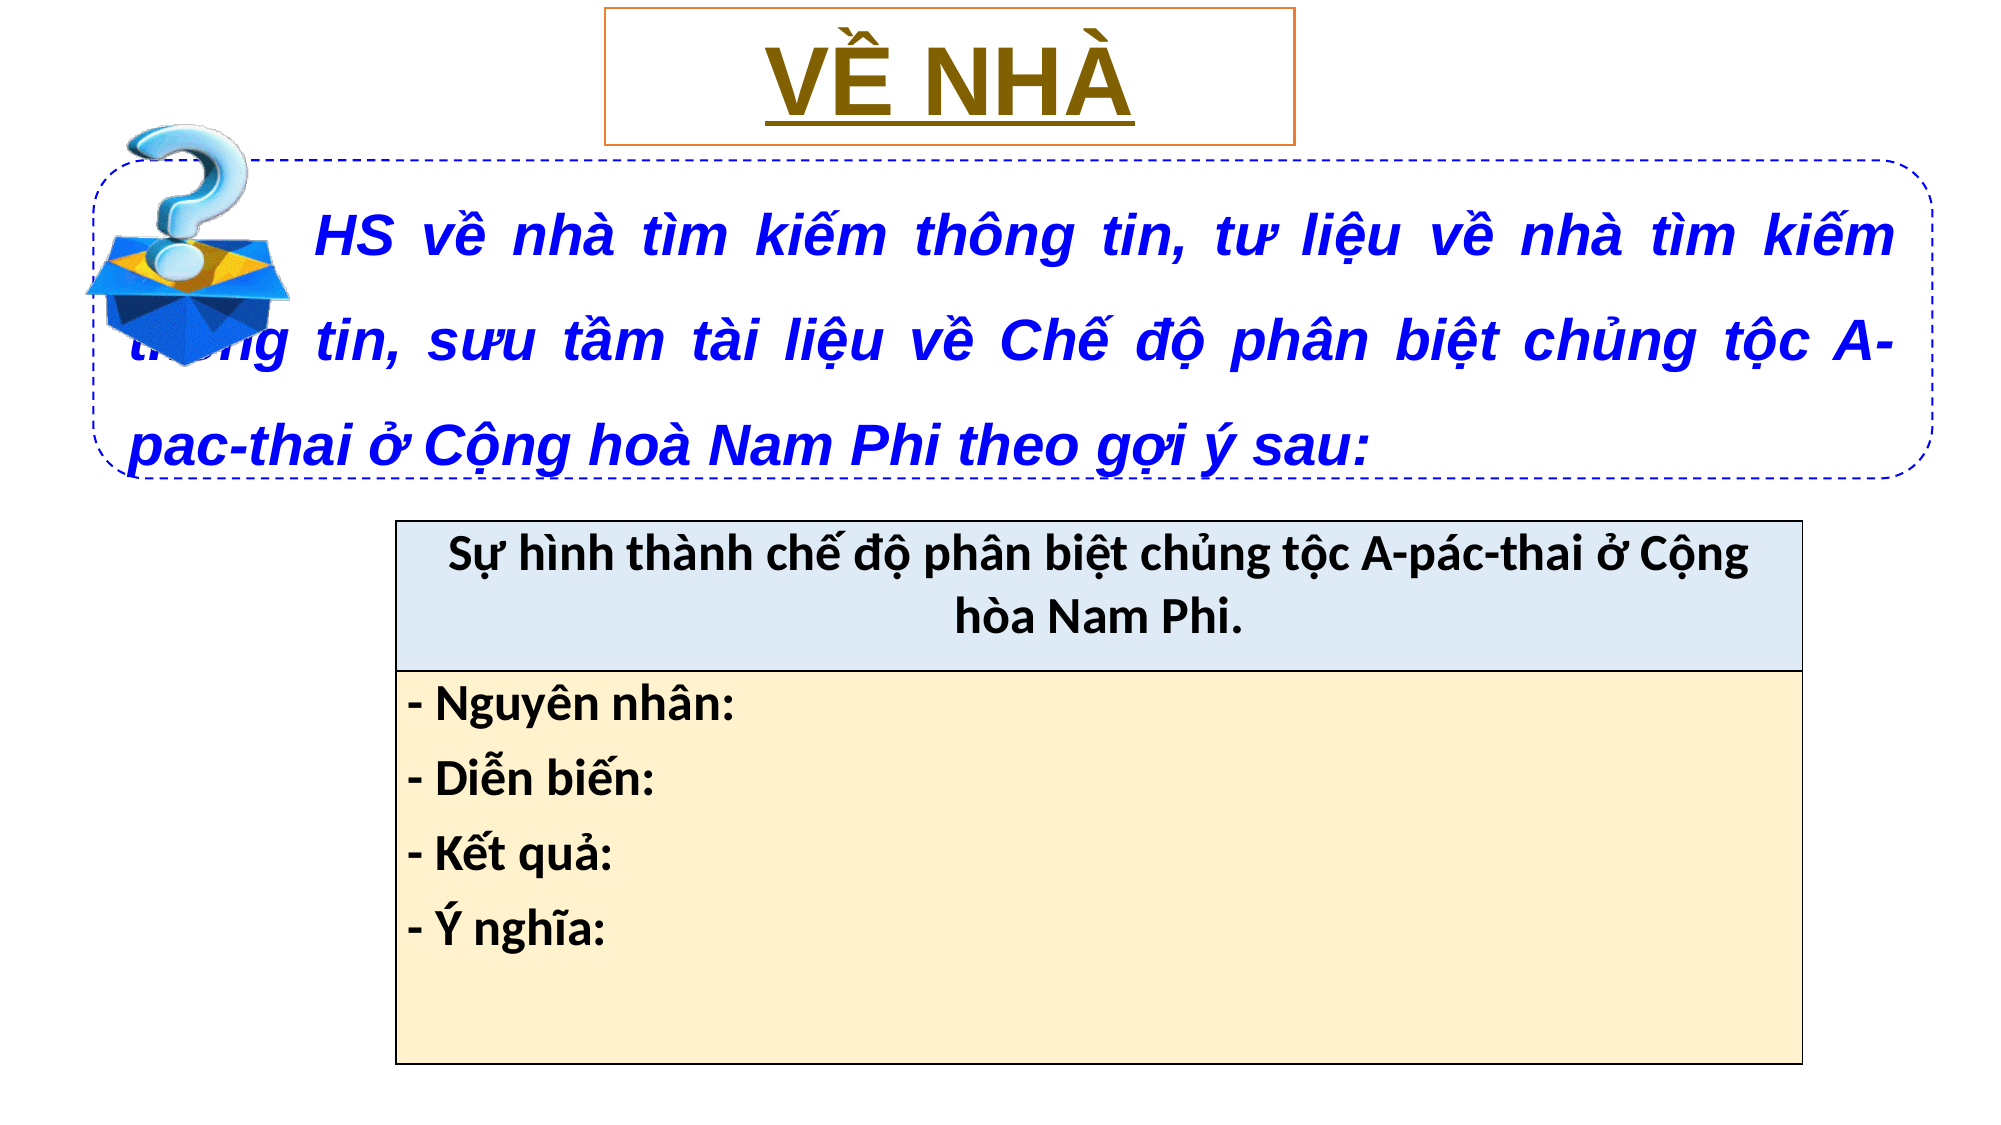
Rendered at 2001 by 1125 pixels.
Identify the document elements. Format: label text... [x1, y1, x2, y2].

picture [44, 119, 320, 370]
text_box HS về nhà tìm kiếm thông tin, tư liệu về nhà tìm kiếm thông tin, sưu tầm tài liệu về Chế độ phân biệt chủng tộc A-pac-thai ở Cộng hoà Nam Phi theo gợi ý sau: [92, 159, 1934, 480]
table_cell - Nguyên nhân: - Diễn biến: - Kết quả: - Ý nghĩa: [397, 672, 1802, 1063]
table_header Sự hình thành chế độ phân biệt chủng tộc A-pác-thai ở Cộng hòa Nam Phi. [397, 522, 1802, 670]
text_box VỀ NHÀ [604, 7, 1296, 146]
